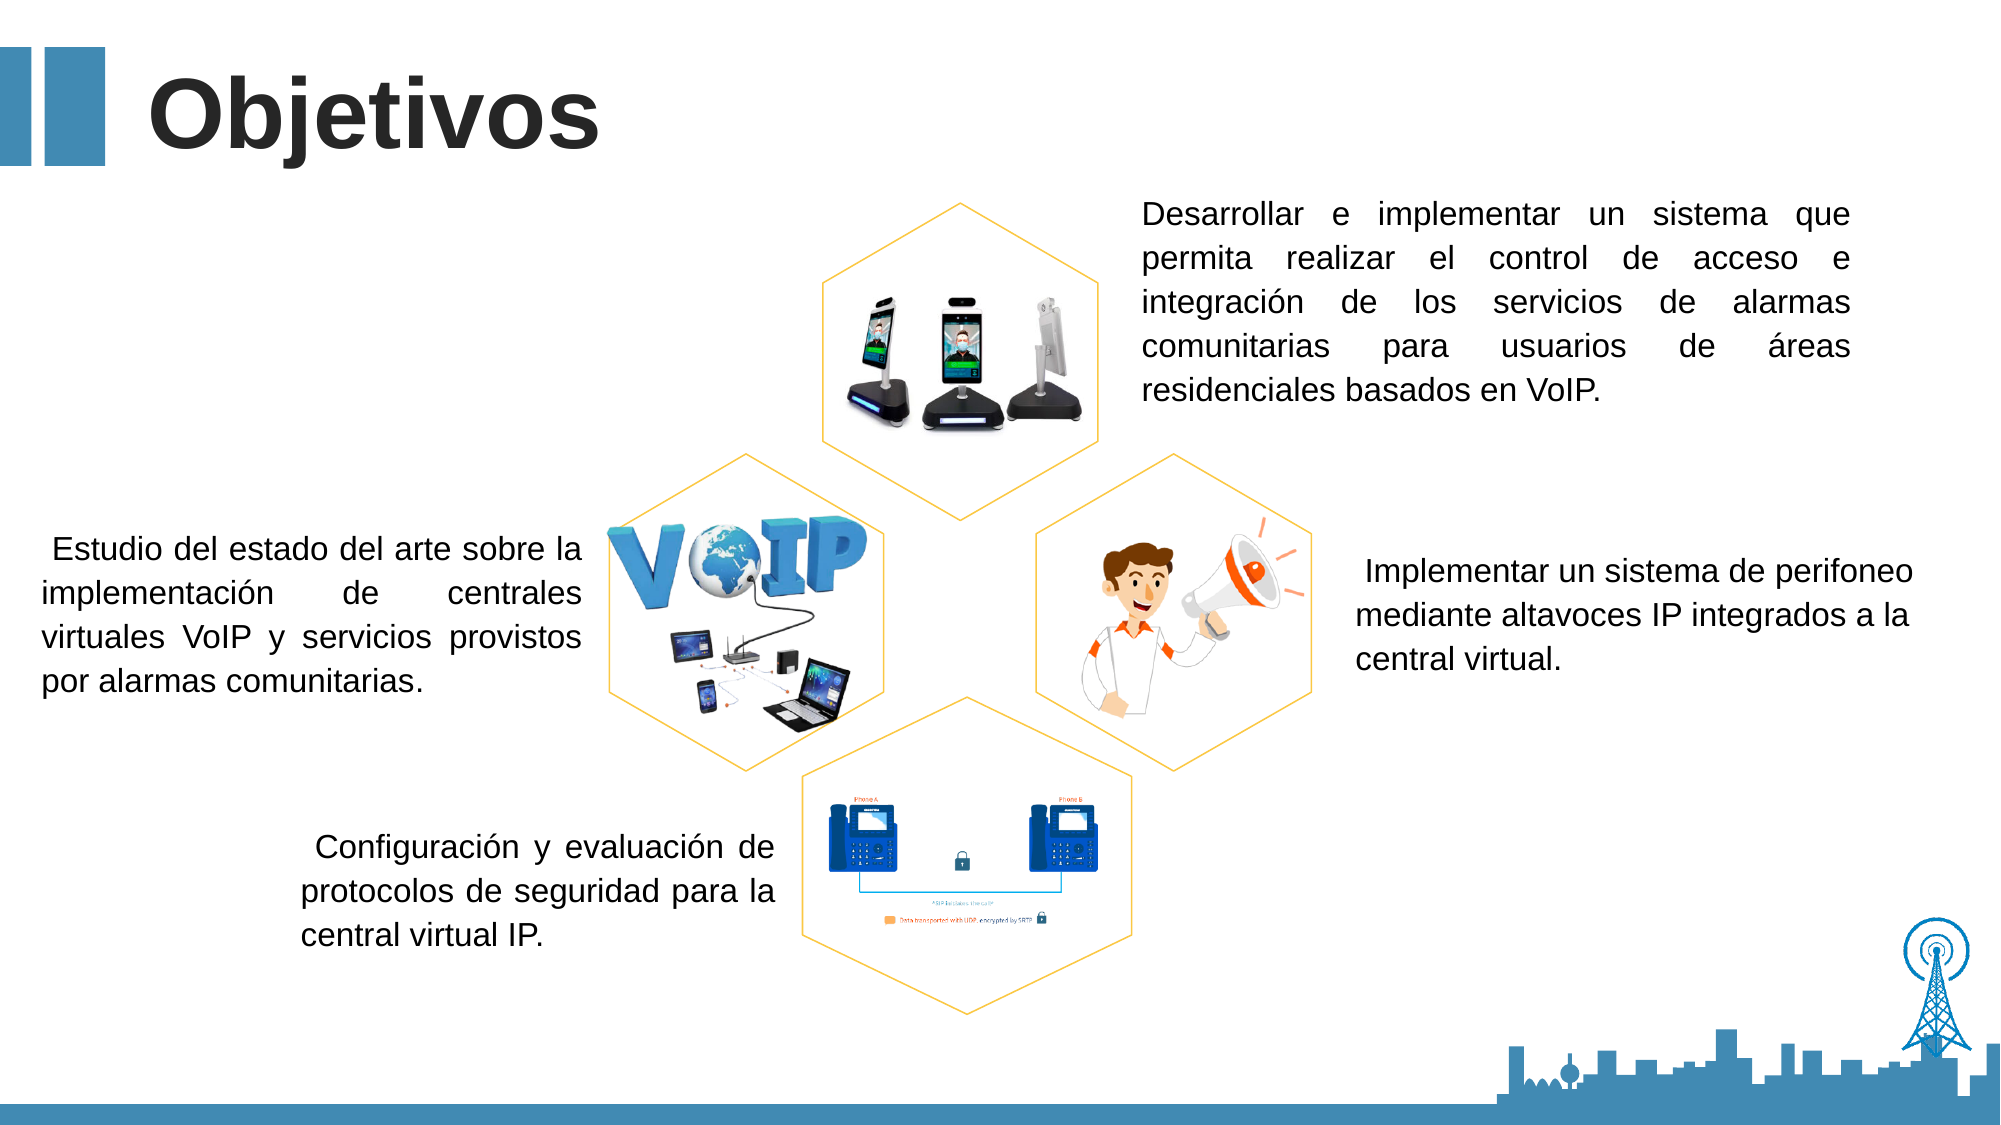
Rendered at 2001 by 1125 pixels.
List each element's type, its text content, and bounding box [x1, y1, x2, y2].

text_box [609, 202, 1312, 1015]
picture [839, 286, 1083, 441]
picture [591, 507, 911, 747]
picture [1064, 492, 1312, 731]
text_box Estudio del estado del arte sobre la implementación de centrales virtuales VoIP y servicios provistos por alarmas comunitarias. [26, 515, 591, 707]
picture [1826, 915, 2000, 1062]
picture [813, 787, 1109, 942]
text_box Desarrollar e implementar un sistema que permita realizar el control de acceso e integración de los servicios de alarmas comunitarias para usuarios de áreas residenciales basados en VoIP. [1126, 180, 1867, 416]
text_box Objetivos [132, 41, 1370, 176]
text_box Implementar un sistema de perifoneo mediante altavoces IP integrados a la central virtual. [1340, 538, 1931, 685]
text_box Configuración y evaluación de protocolos de seguridad para la central virtual IP. [285, 813, 609, 961]
